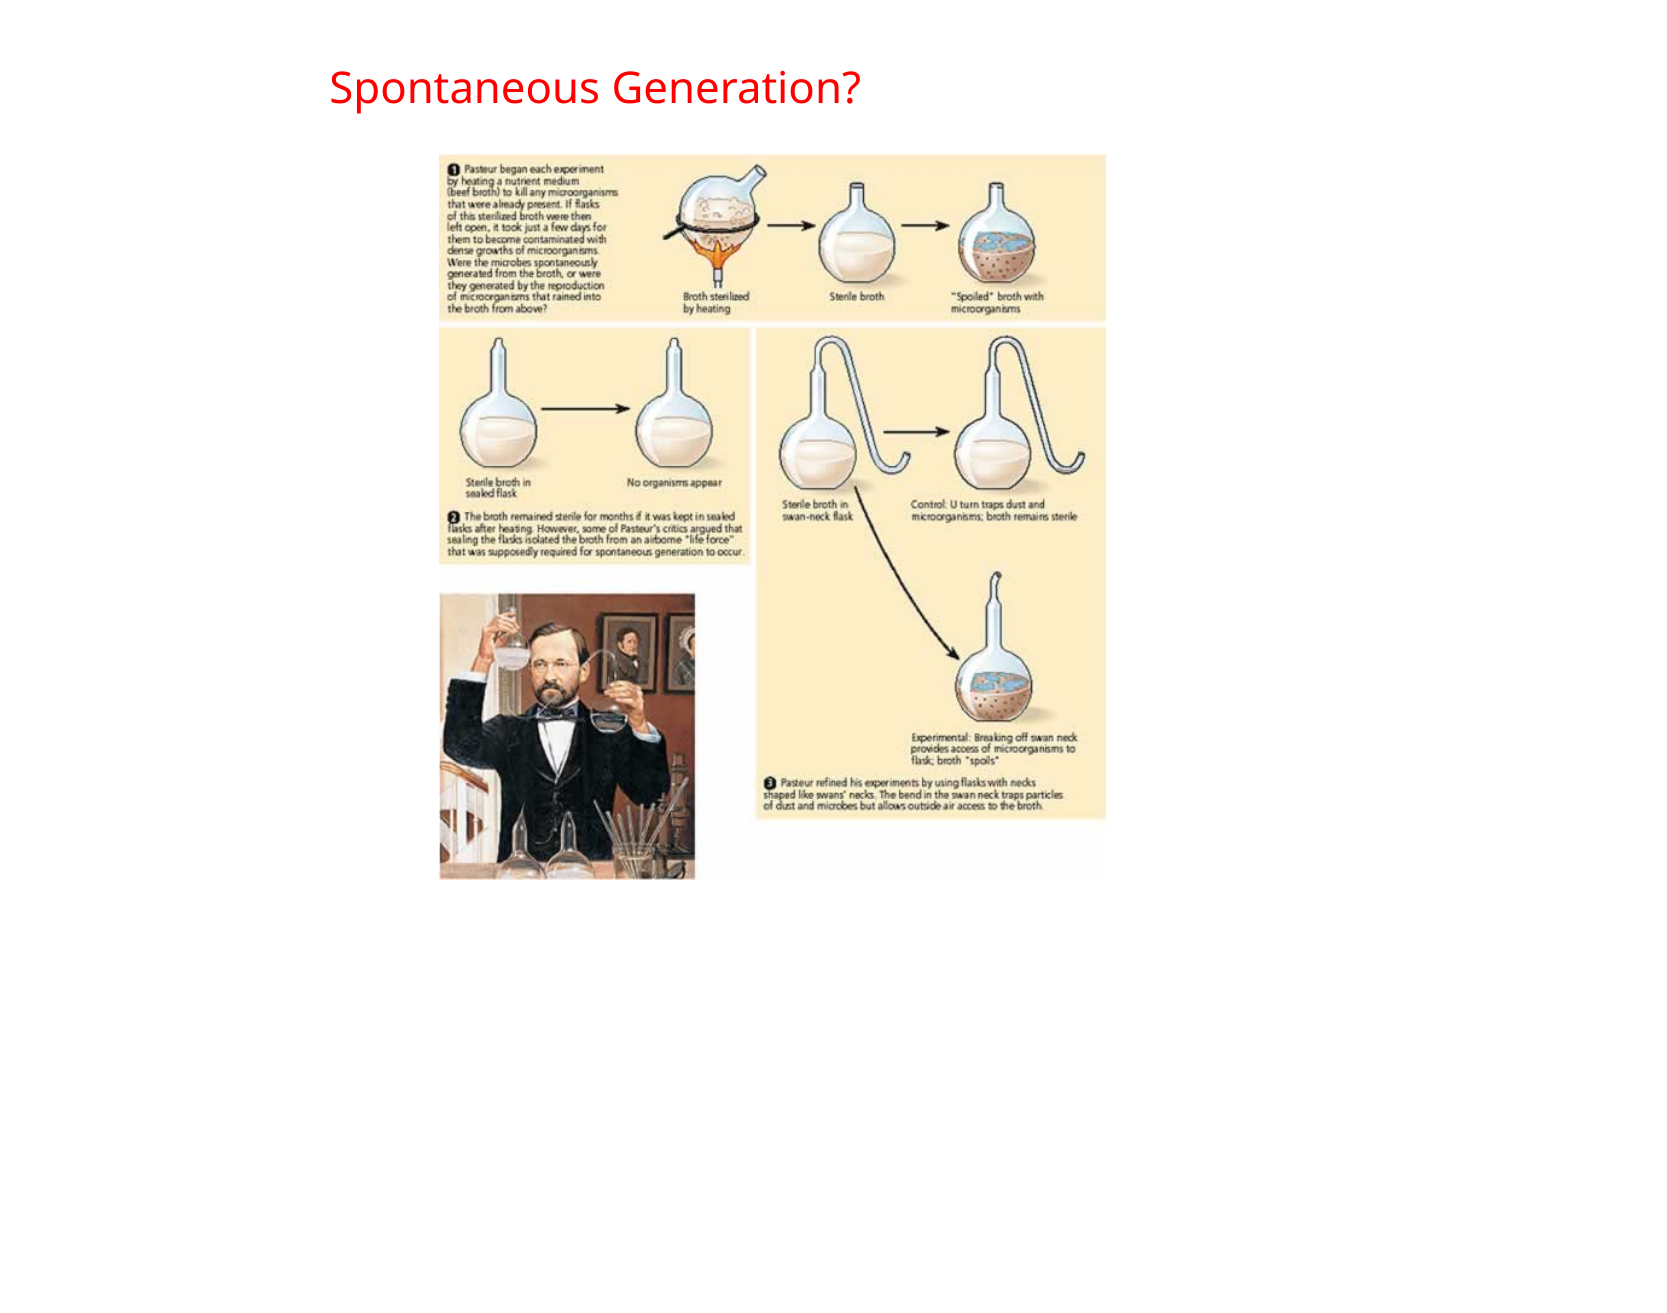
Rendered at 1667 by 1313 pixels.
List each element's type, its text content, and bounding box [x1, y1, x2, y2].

text_box Spontaneous Generation? [314, 52, 1212, 120]
picture [439, 153, 1108, 880]
